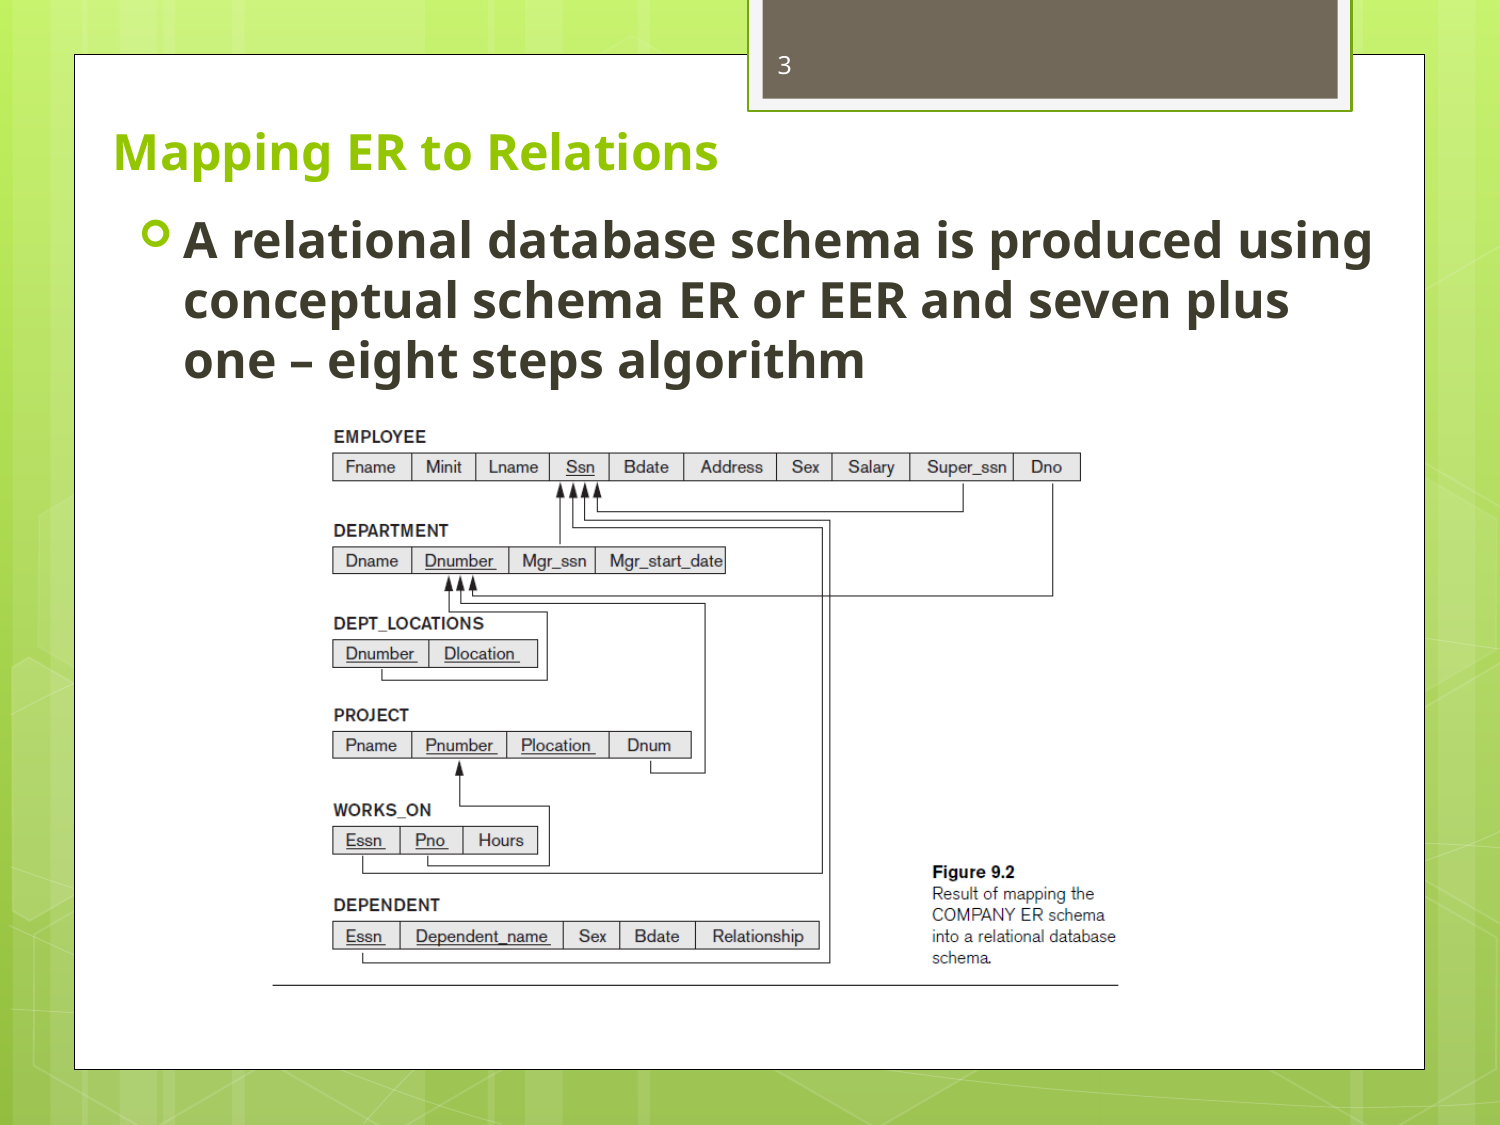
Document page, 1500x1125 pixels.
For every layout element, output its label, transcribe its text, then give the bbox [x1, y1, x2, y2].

title Mapping ER to Relations [97, 50, 1350, 188]
list A relational database schema is produced using conceptual schema ER or EER and seven plus one – eight steps algorithm [112, 200, 1400, 1038]
slide_number 3 [762, 36, 982, 97]
footer [849, 1037, 1425, 1098]
picture [262, 412, 1161, 1005]
